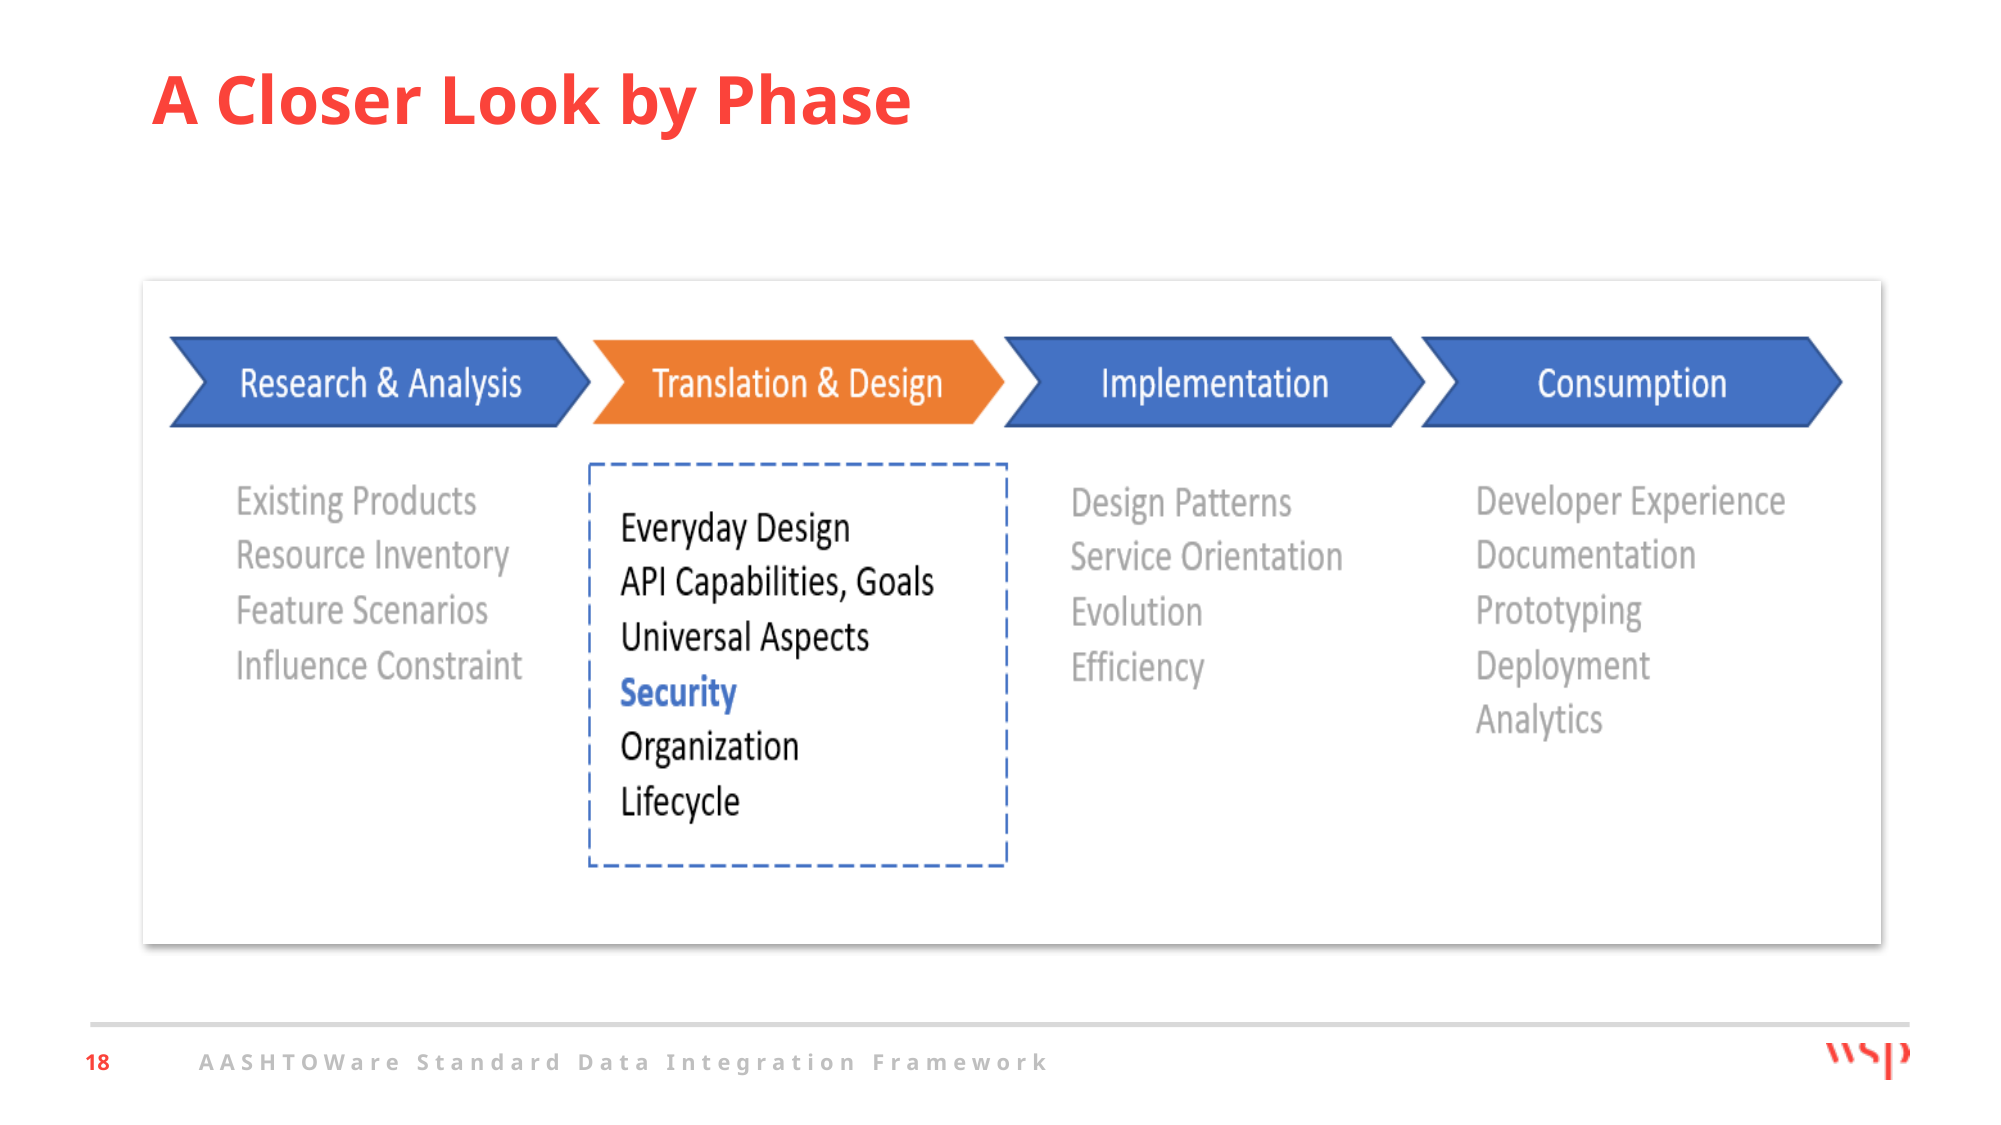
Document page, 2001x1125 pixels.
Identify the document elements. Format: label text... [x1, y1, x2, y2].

text_box A Closer Look by Phase [137, 59, 1388, 196]
picture [157, 295, 1867, 930]
picture [1826, 1043, 1910, 1080]
